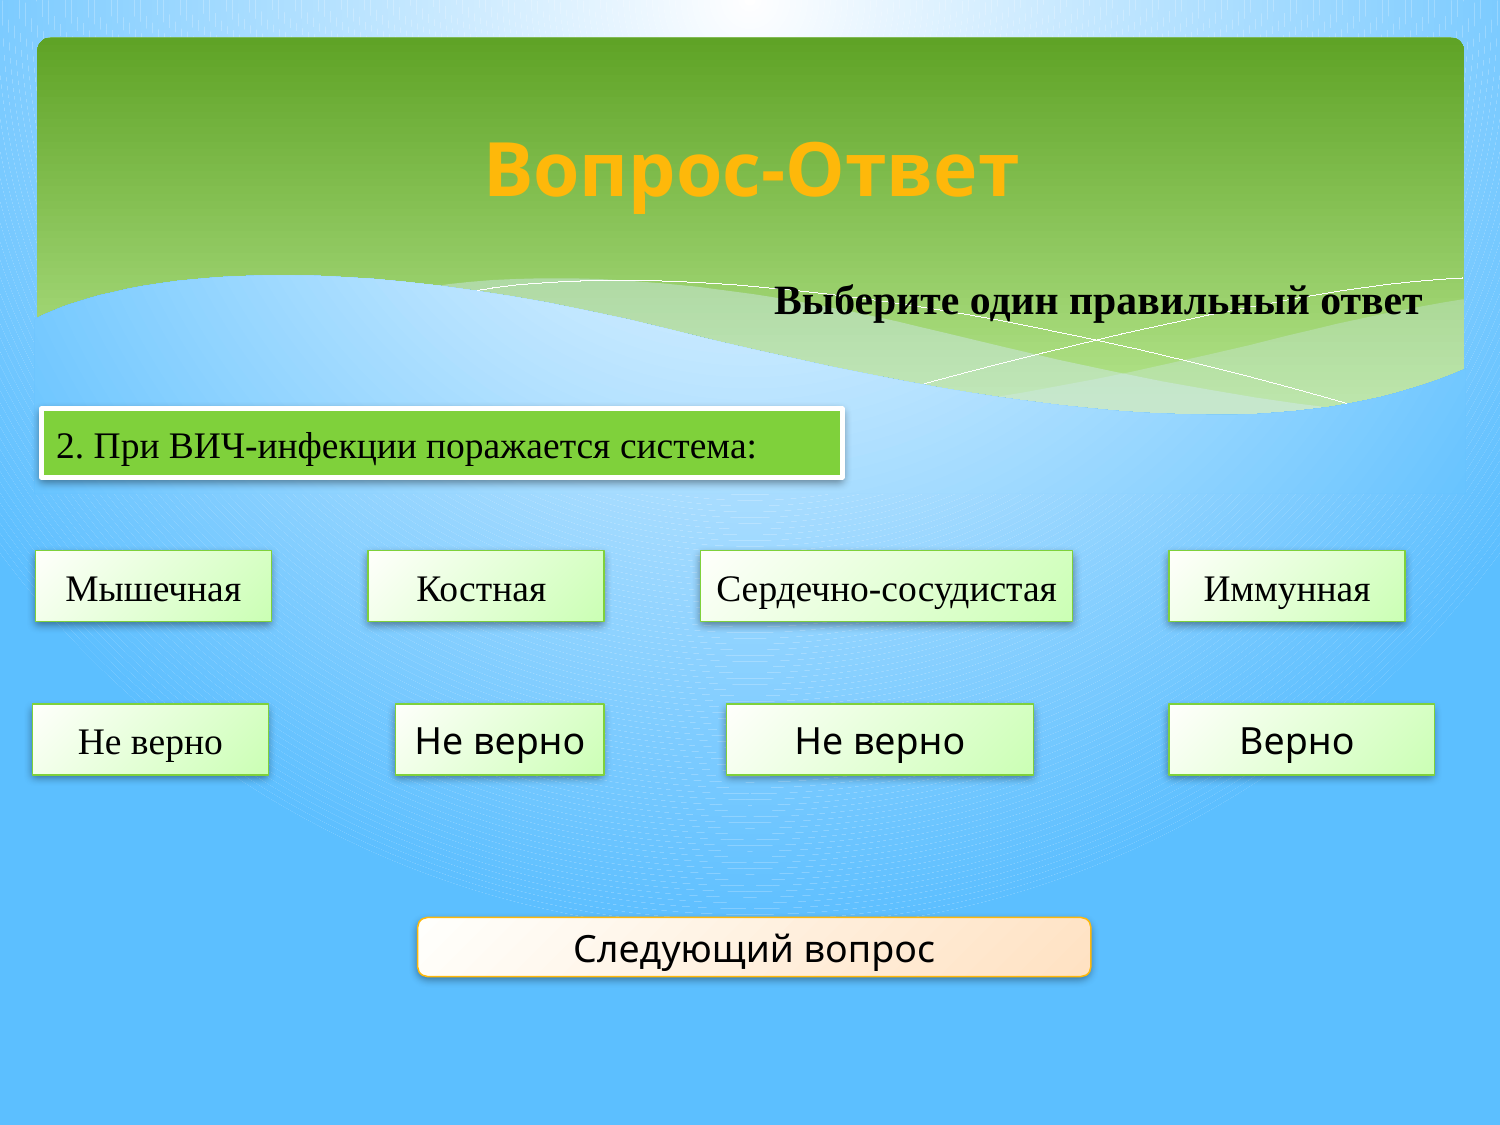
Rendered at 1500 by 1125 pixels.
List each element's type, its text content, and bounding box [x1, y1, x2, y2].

text_box 2. При ВИЧ-инфекции поражается система: [39, 406, 845, 480]
title Вопрос-Ответ [76, 90, 1427, 244]
text_box Не верно [395, 703, 605, 776]
text_box Верно [1168, 703, 1435, 776]
text_box Следующий вопрос [416, 916, 1092, 978]
text_box Костная [367, 550, 605, 622]
text_box Сердечно-сосудистая [700, 550, 1073, 622]
text_box Не верно [32, 703, 269, 776]
text_box Мышечная [35, 550, 272, 622]
text_box Выберите один правильный ответ [748, 265, 1457, 330]
text_box Не верно [726, 703, 1034, 776]
text_box Иммунная [1168, 550, 1406, 622]
